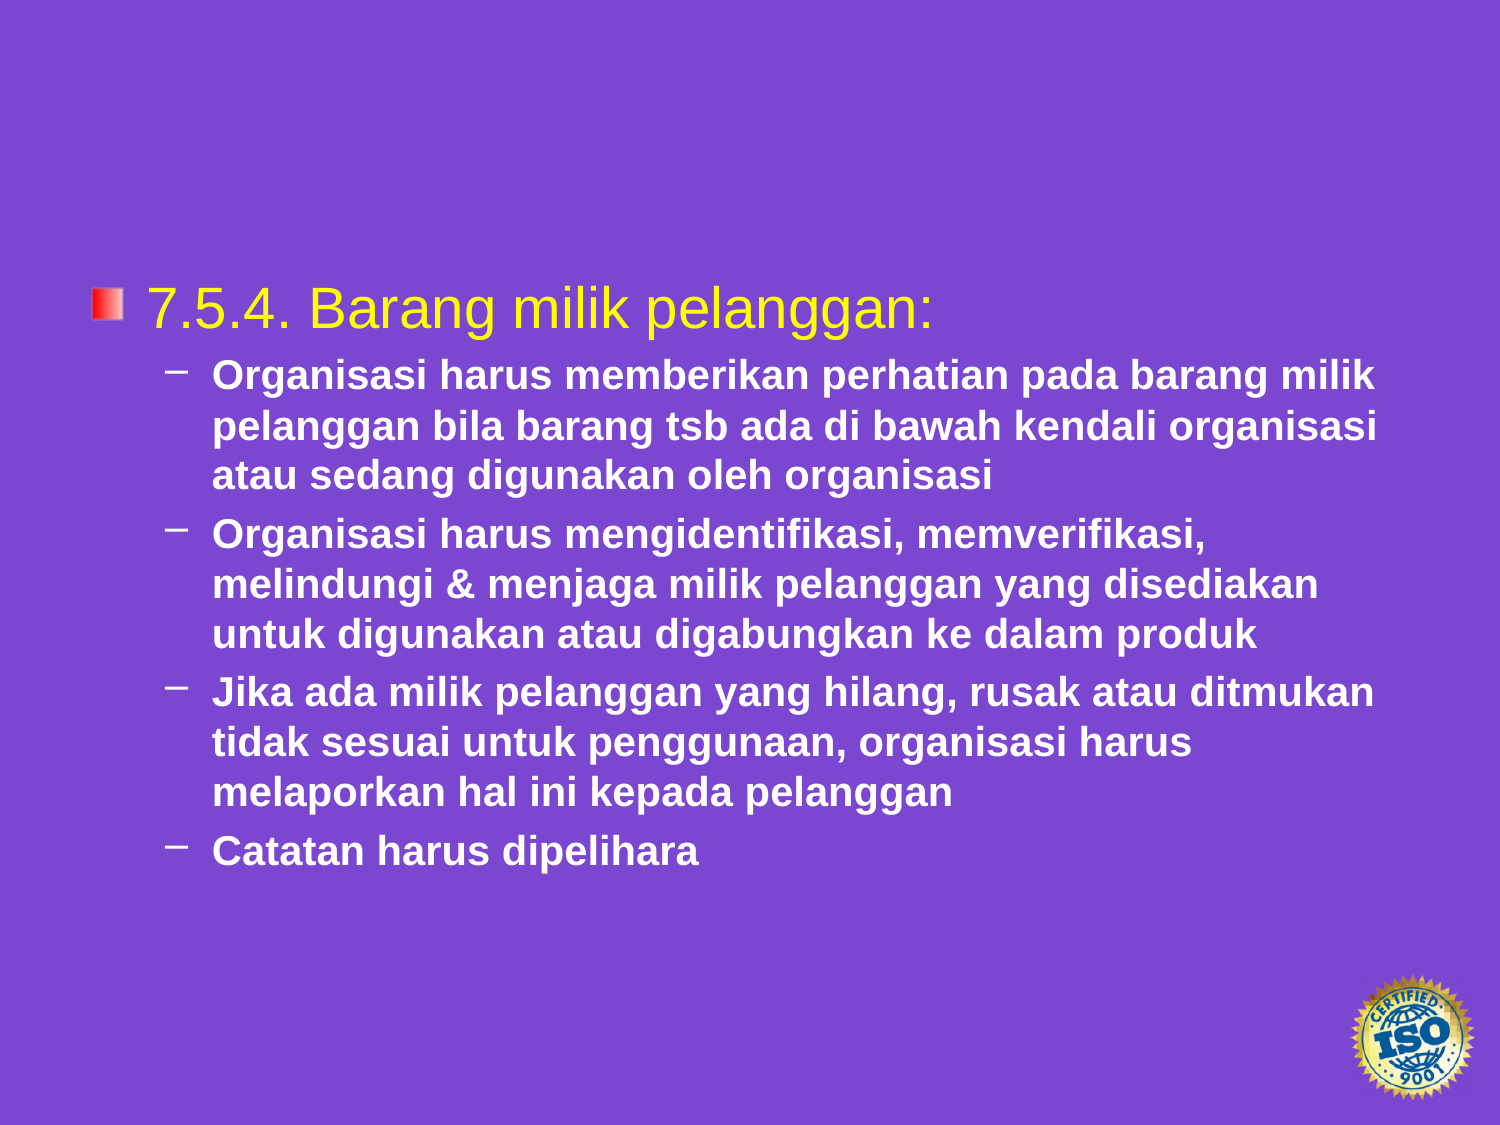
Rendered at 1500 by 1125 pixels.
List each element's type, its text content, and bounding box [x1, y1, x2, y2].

list 7.5.4. Barang milik pelanggan: Organisasi harus memberikan perhatian pada barang milik pelanggan bila barang tsb ada di bawah kendali organisasi atau sedang digunakan oleh organisasi Organisasi harus mengidentifikasi, memverifikasi, melindungi & menjaga milik pelanggan yang disediakan untuk digunakan atau digabungkan ke dalam produk Jika ada milik pelanggan yang hilang, rusak atau ditmukan tidak sesuai untuk penggunaan, organisasi harus melaporkan hal ini kepada pelanggan Catatan harus dipelihara [74, 262, 1426, 1006]
picture [90, 286, 127, 324]
picture [1349, 974, 1476, 1101]
